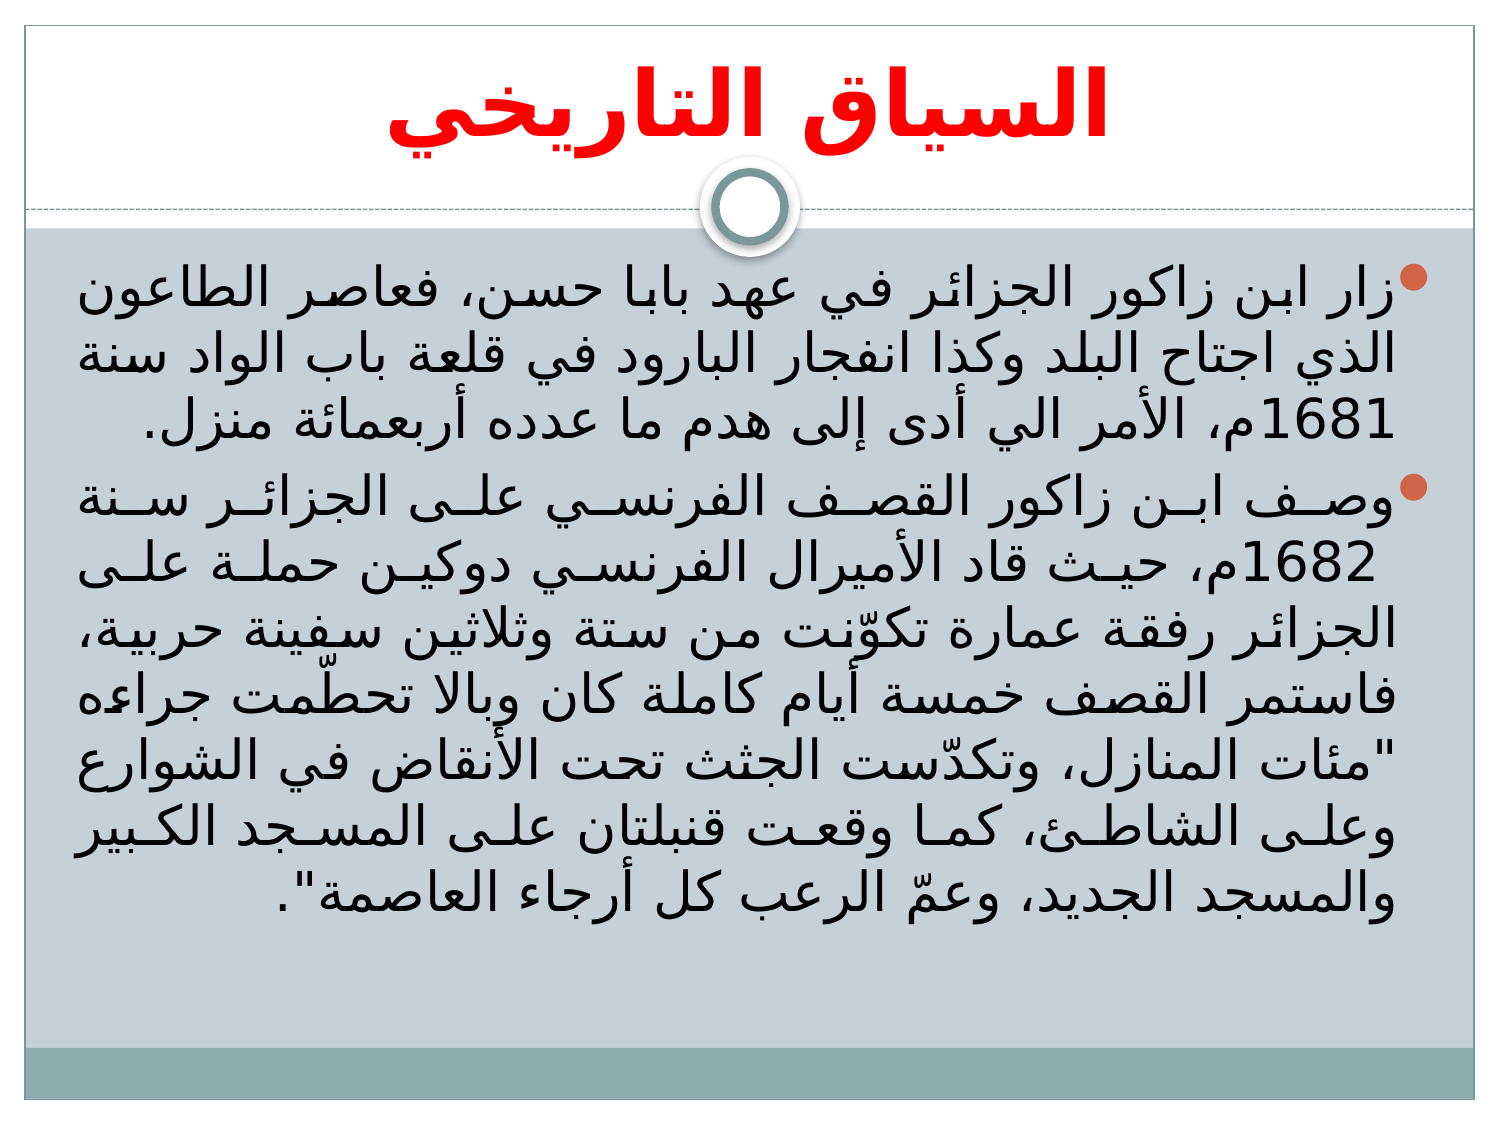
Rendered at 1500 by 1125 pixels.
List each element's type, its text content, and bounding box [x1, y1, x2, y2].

title السياق التاريخي [49, 37, 1450, 162]
list زار ابن زاكور الجزائر في عهد بابا حسن، فعاصر الطاعون الذي اجتاح البلد وكذا انفجار البارود في قلعة باب الواد سنة 1681م، الأمر الي أدى إلى هدم ما عدده أربعمائة منزل. وصف ابن زاكور القصف الفرنسي على الجزائر سنة 1682م، حيث قاد الأميرال الفرنسي دوكين حملة على الجزائر رفقة عمارة تكوّنت من ستة وثلاثين سفينة حربية، فاستمر القصف خمسة أيام كاملة كان وبالا تحطّمت جراءه "مئات المنازل، وتكدّست الجثث تحت الأنقاض في الشوارع وعلى الشاطئ، كما وقعت قنبلتان على المسجد الكبير والمسجد الجديد، وعمّ الرعب كل أرجاء العاصمة". [62, 243, 1457, 994]
